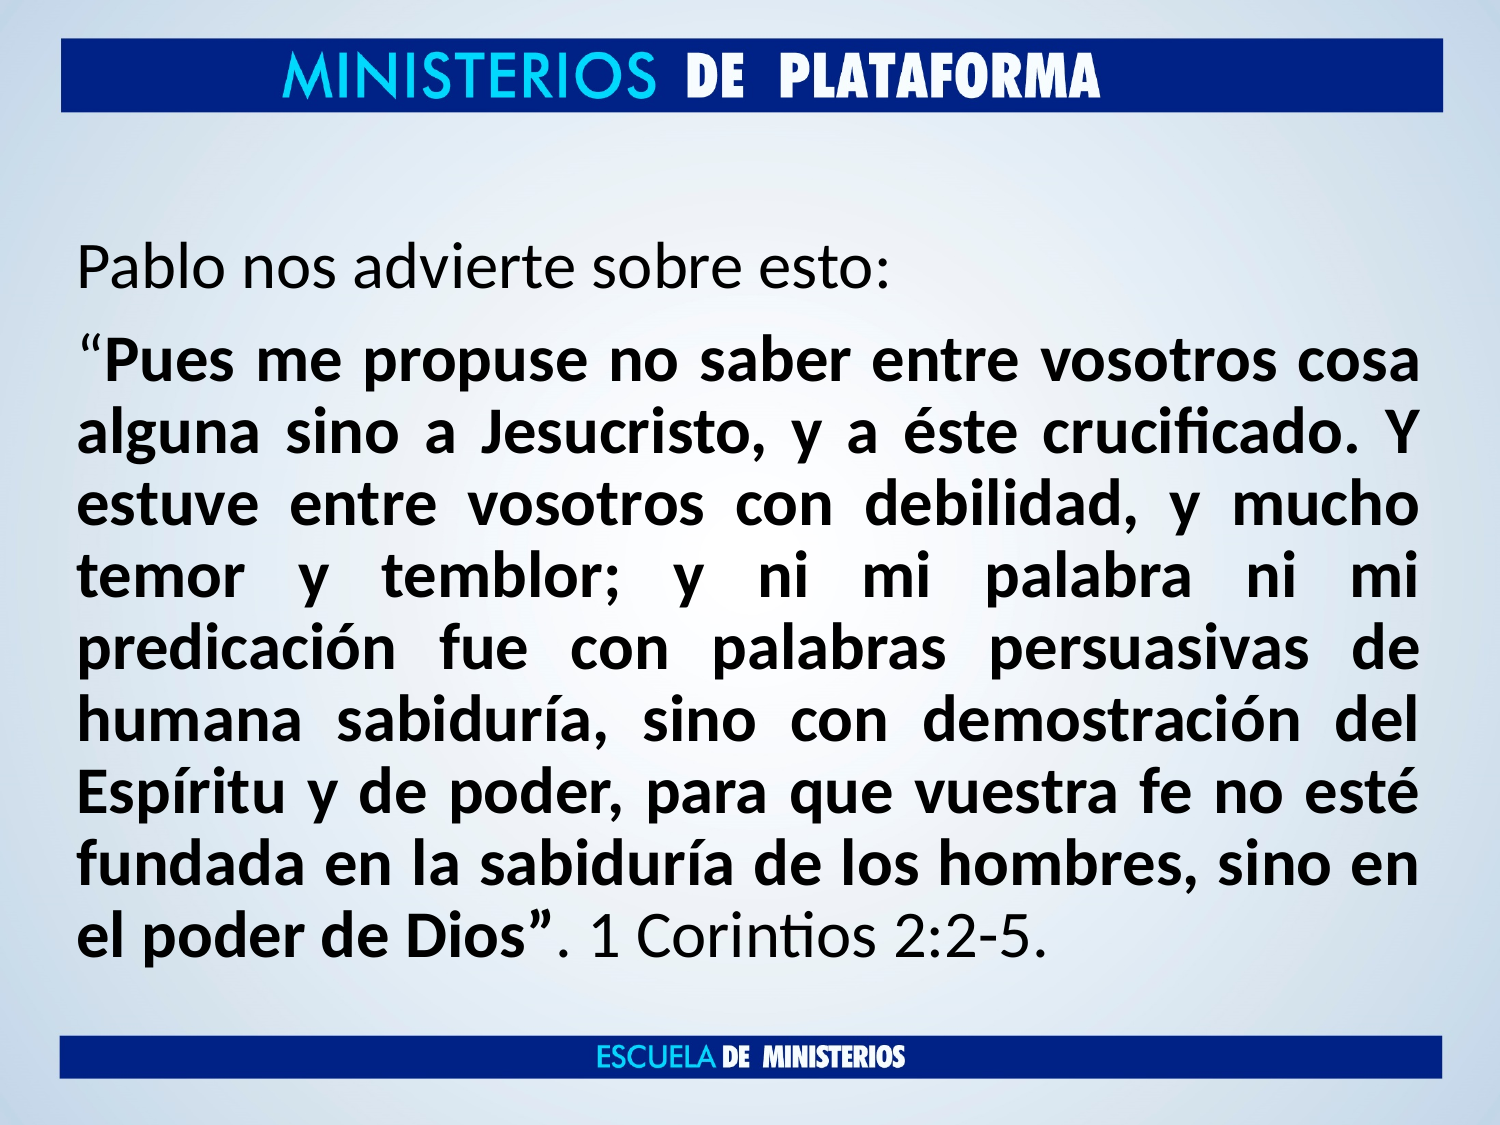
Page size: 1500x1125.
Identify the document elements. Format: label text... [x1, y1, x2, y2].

picture [0, 0, 1500, 1125]
list Pablo nos advierte sobre esto: “Pues me propuse no saber entre vosotros cosa alguna sino a Jesucristo, y a éste crucificado. Y estuve entre vosotros con debilidad, y mucho temor y temblor; y ni mi palabra ni mi predicación fue con palabras persuasivas de humana sabiduría, sino con demostración del Espíritu y de poder, para que vuestra fe no esté fundada en la sabiduría de los hombres, sino en el poder de Dios”. 1 Corintios 2:2-5. [61, 223, 1437, 1014]
